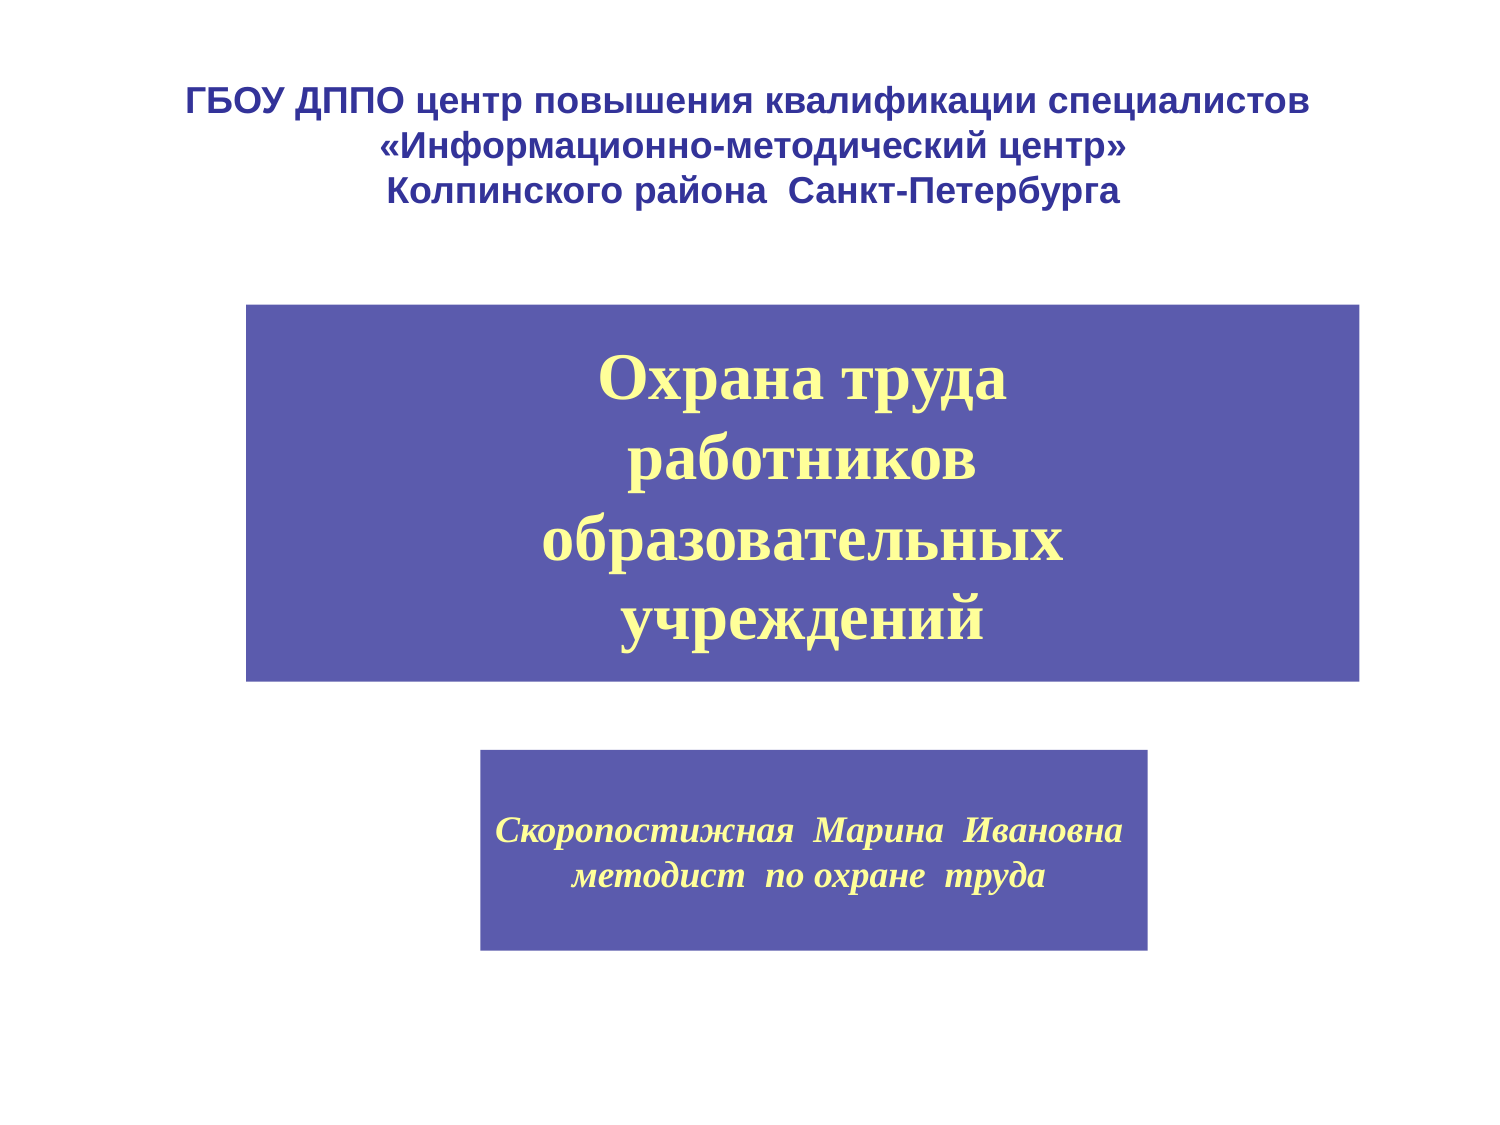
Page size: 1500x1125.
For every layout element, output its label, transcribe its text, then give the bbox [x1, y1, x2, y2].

title ГБОУ ДППО центр повышения квалификации специалистов «Информационно-методический центр» Колпинского района Санкт-Петербурга [76, 54, 1430, 232]
text_box Охрана труда работников образовательных учреждений [246, 304, 1360, 682]
text_box Скоропостижная Марина Ивановна методист по охране труда [480, 749, 1148, 951]
